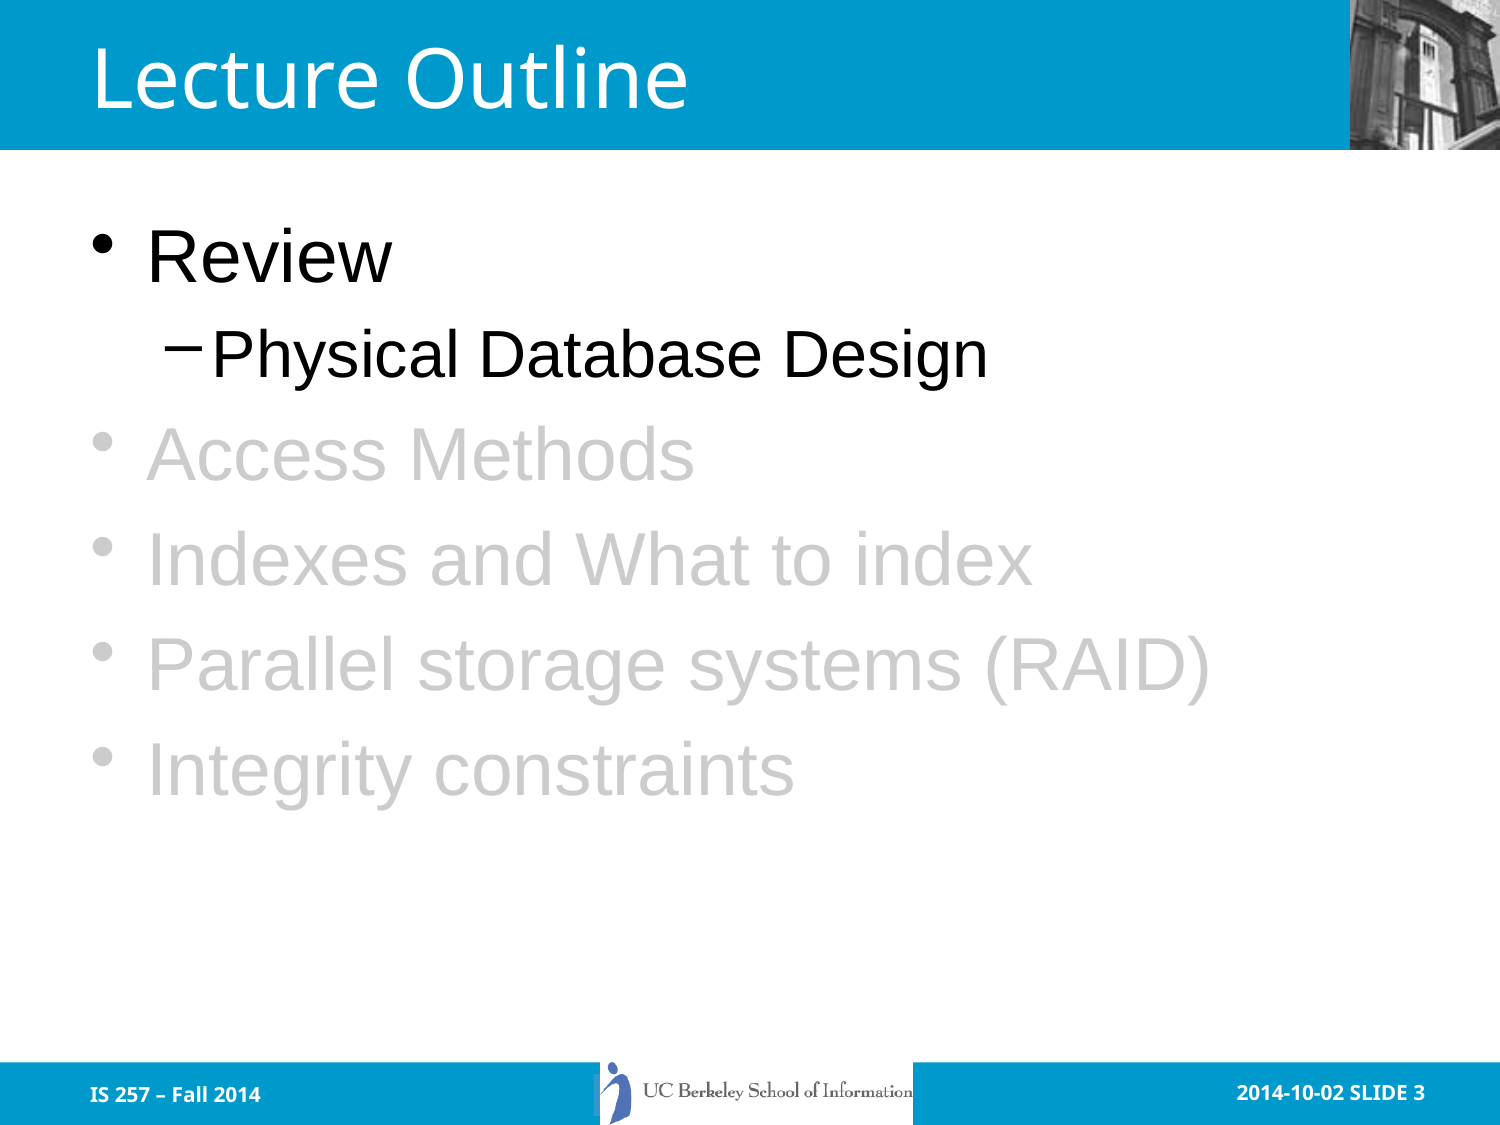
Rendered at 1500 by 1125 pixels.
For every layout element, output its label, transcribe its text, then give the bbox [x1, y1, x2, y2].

list Review Physical Database Design Access Methods Indexes and What to index Parallel storage systems (RAID) Integrity constraints [75, 200, 1425, 1013]
slide_number IS 257 – Fall 2014 [75, 1062, 388, 1125]
picture [594, 1062, 912, 1125]
picture [1351, 0, 1500, 150]
title Lecture Outline [75, 0, 1350, 150]
